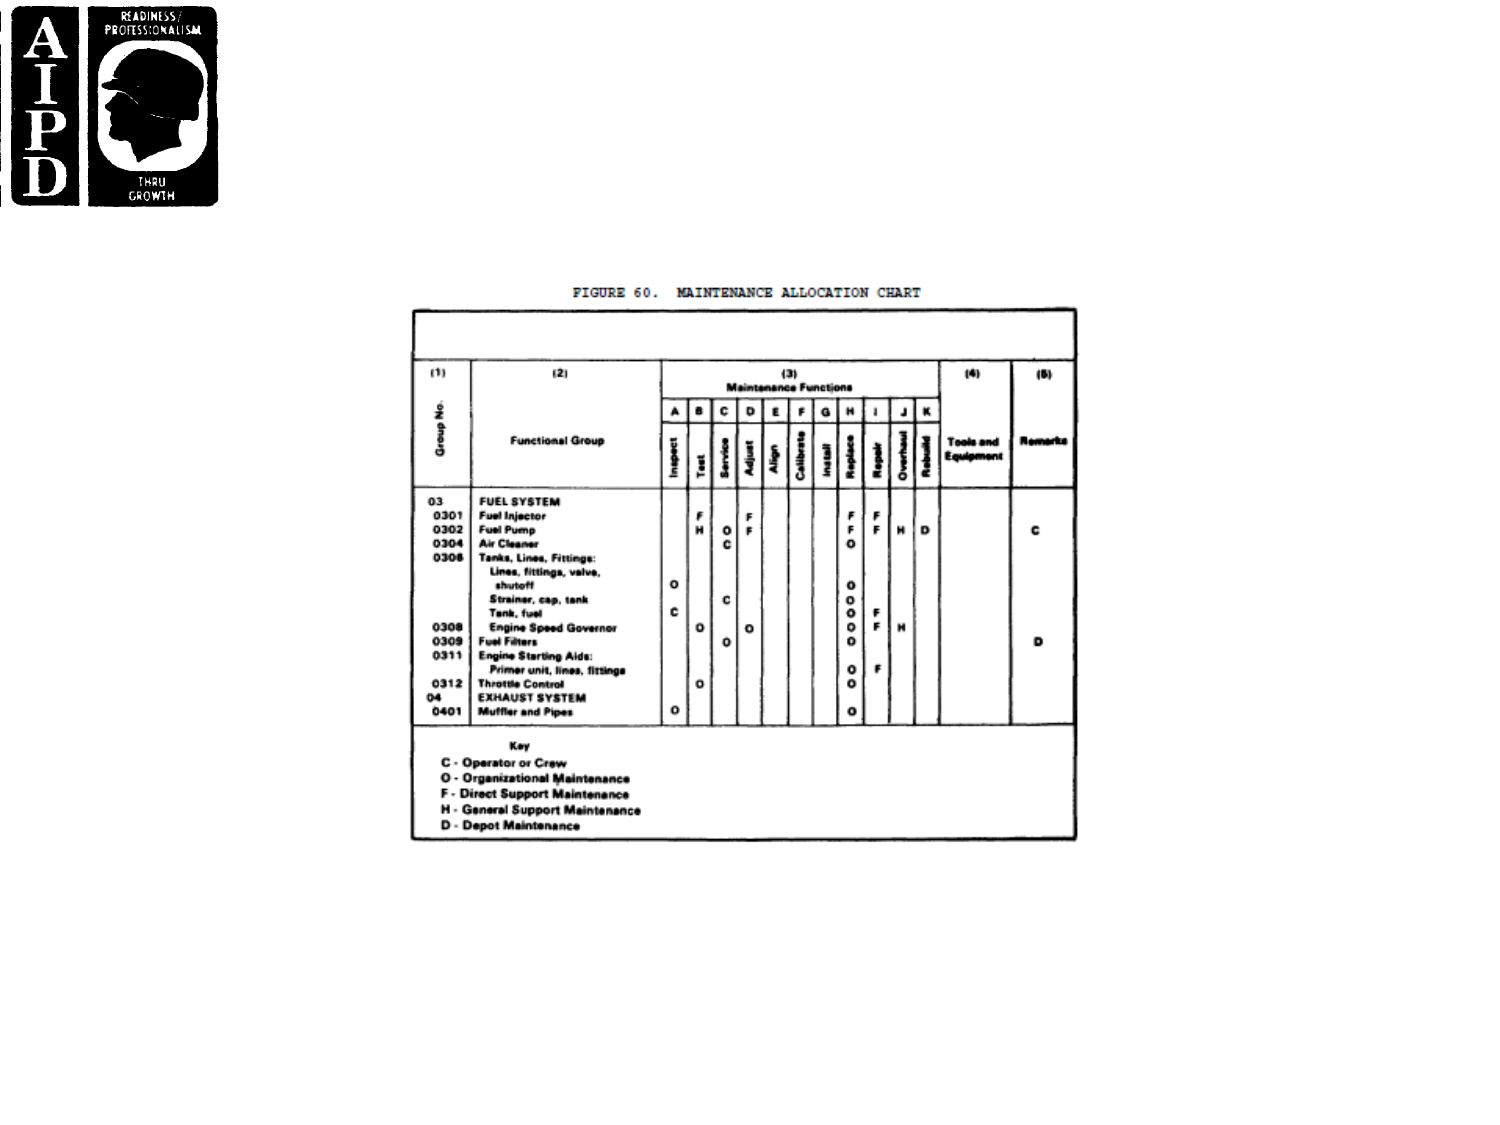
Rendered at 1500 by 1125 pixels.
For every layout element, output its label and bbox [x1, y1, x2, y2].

picture [0, 0, 228, 215]
picture [378, 262, 1122, 862]
